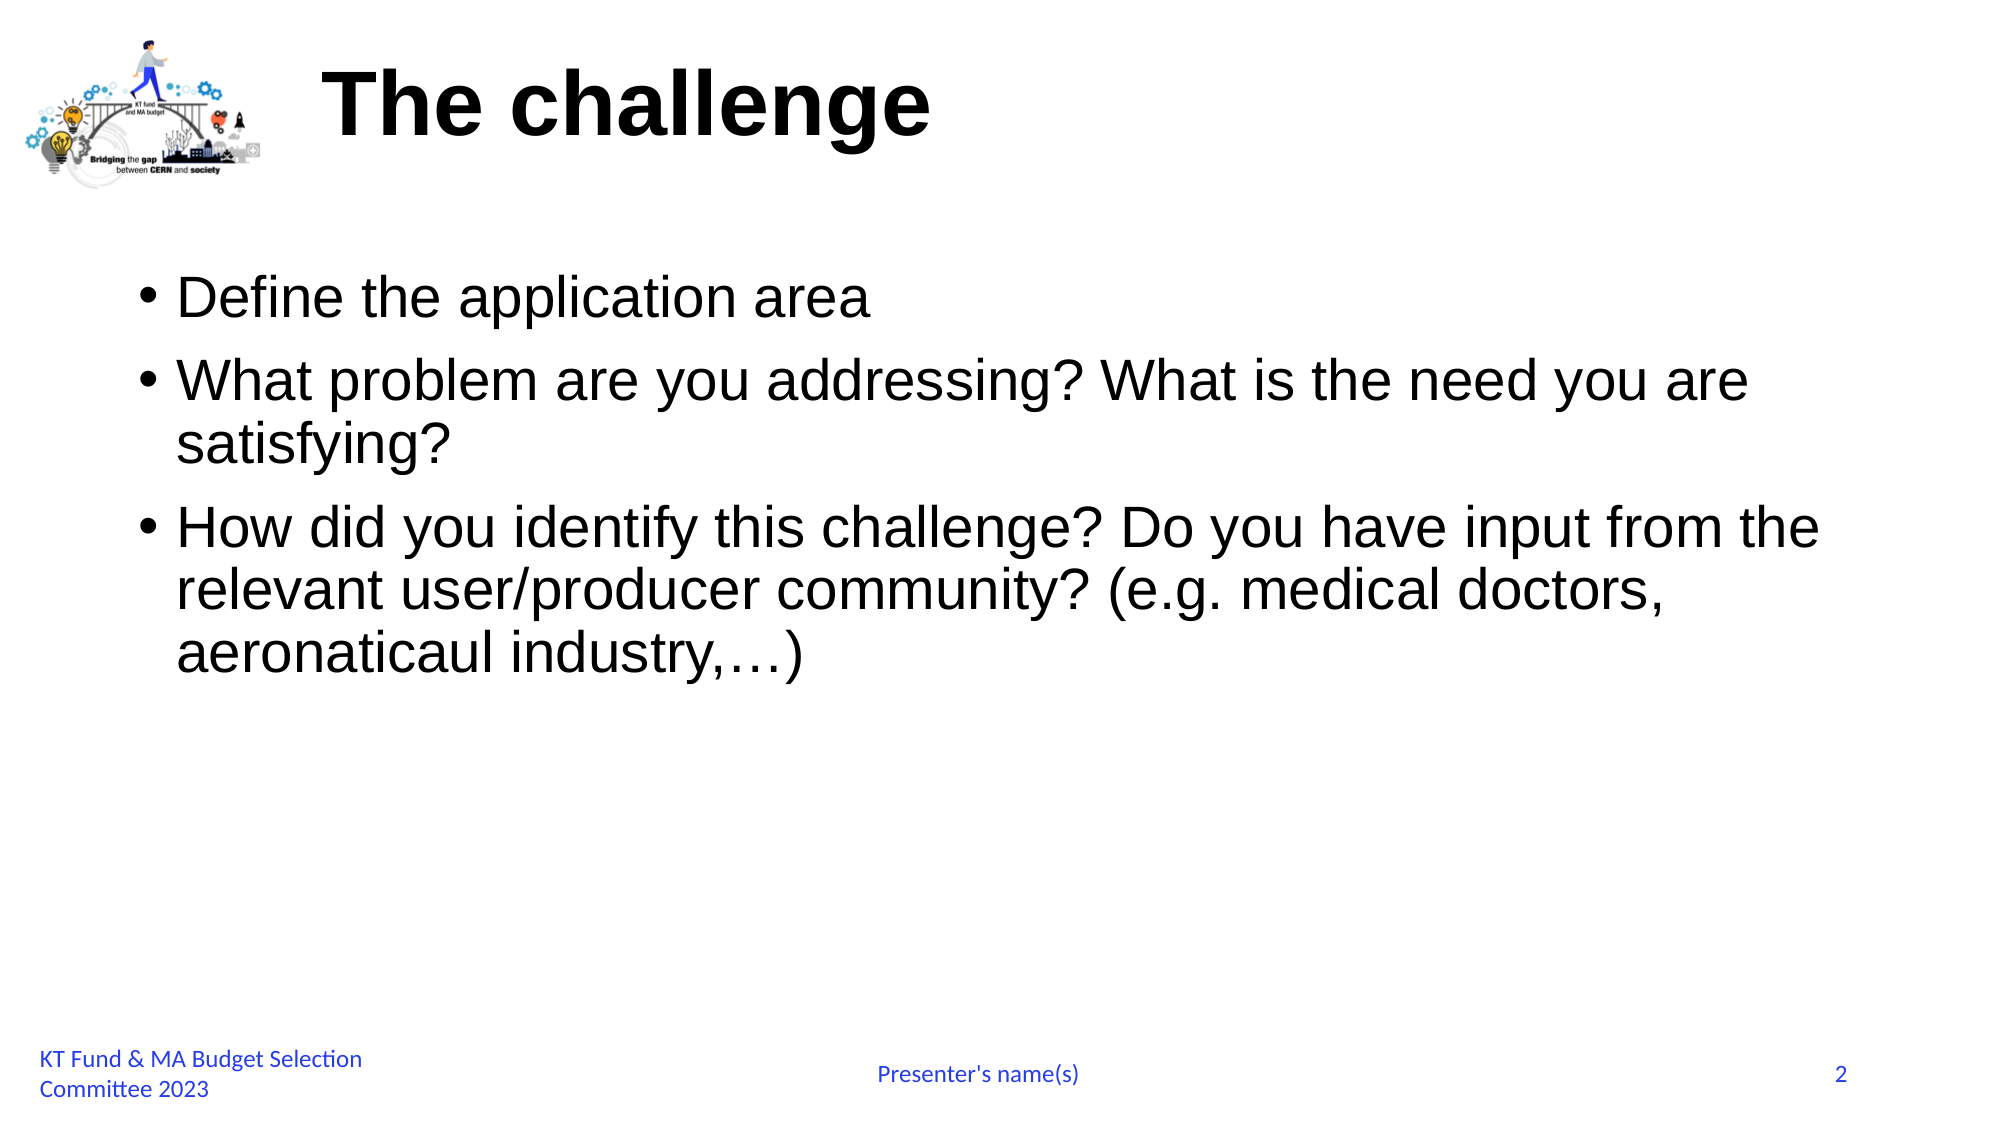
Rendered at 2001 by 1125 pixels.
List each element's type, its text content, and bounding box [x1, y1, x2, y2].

slide_number KT Fund & MA Budget Selection Committee 2023 [24, 1042, 475, 1103]
list Define the application area What problem are you addressing? What is the need you are satisfying? How did you identify this challenge? Do you have input from the relevant user/producer community? (e.g. medical doctors, aeronaticaul industry,…) [123, 259, 1918, 958]
slide_number 2 [1412, 1042, 1863, 1103]
footer Presenter's name(s) [641, 1042, 1317, 1103]
picture [10, 22, 265, 202]
title The challenge [306, 0, 1863, 211]
